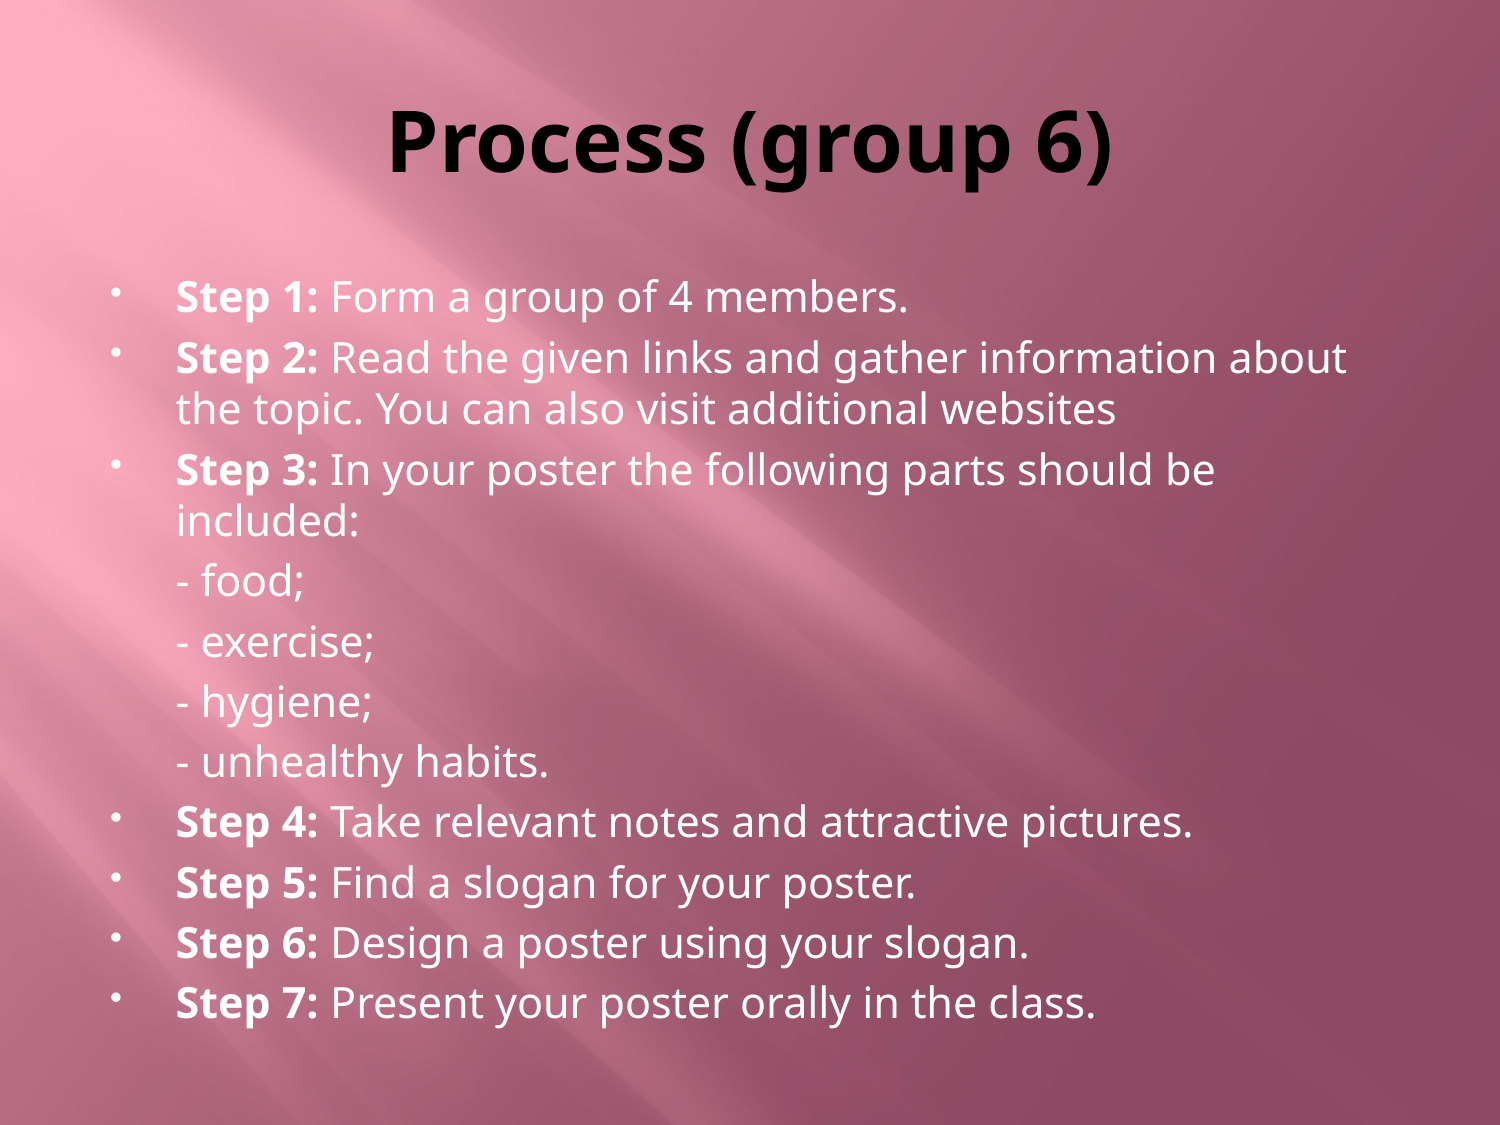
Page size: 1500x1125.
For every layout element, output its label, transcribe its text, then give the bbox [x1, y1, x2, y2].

title Process (group 6) [75, 45, 1425, 233]
list Step 1: Form a group of 4 members. Step 2: Read the given links and gather information about the topic. You can also visit additional websites Step 3: In your poster the following parts should be included: - food; - exercise; - hygiene; - unhealthy habits. Step 4: Take relevant notes and attractive pictures. Step 5: Find a slogan for your poster. Step 6: Design a poster using your slogan. Step 7: Present your poster orally in the class. [75, 262, 1425, 1035]
